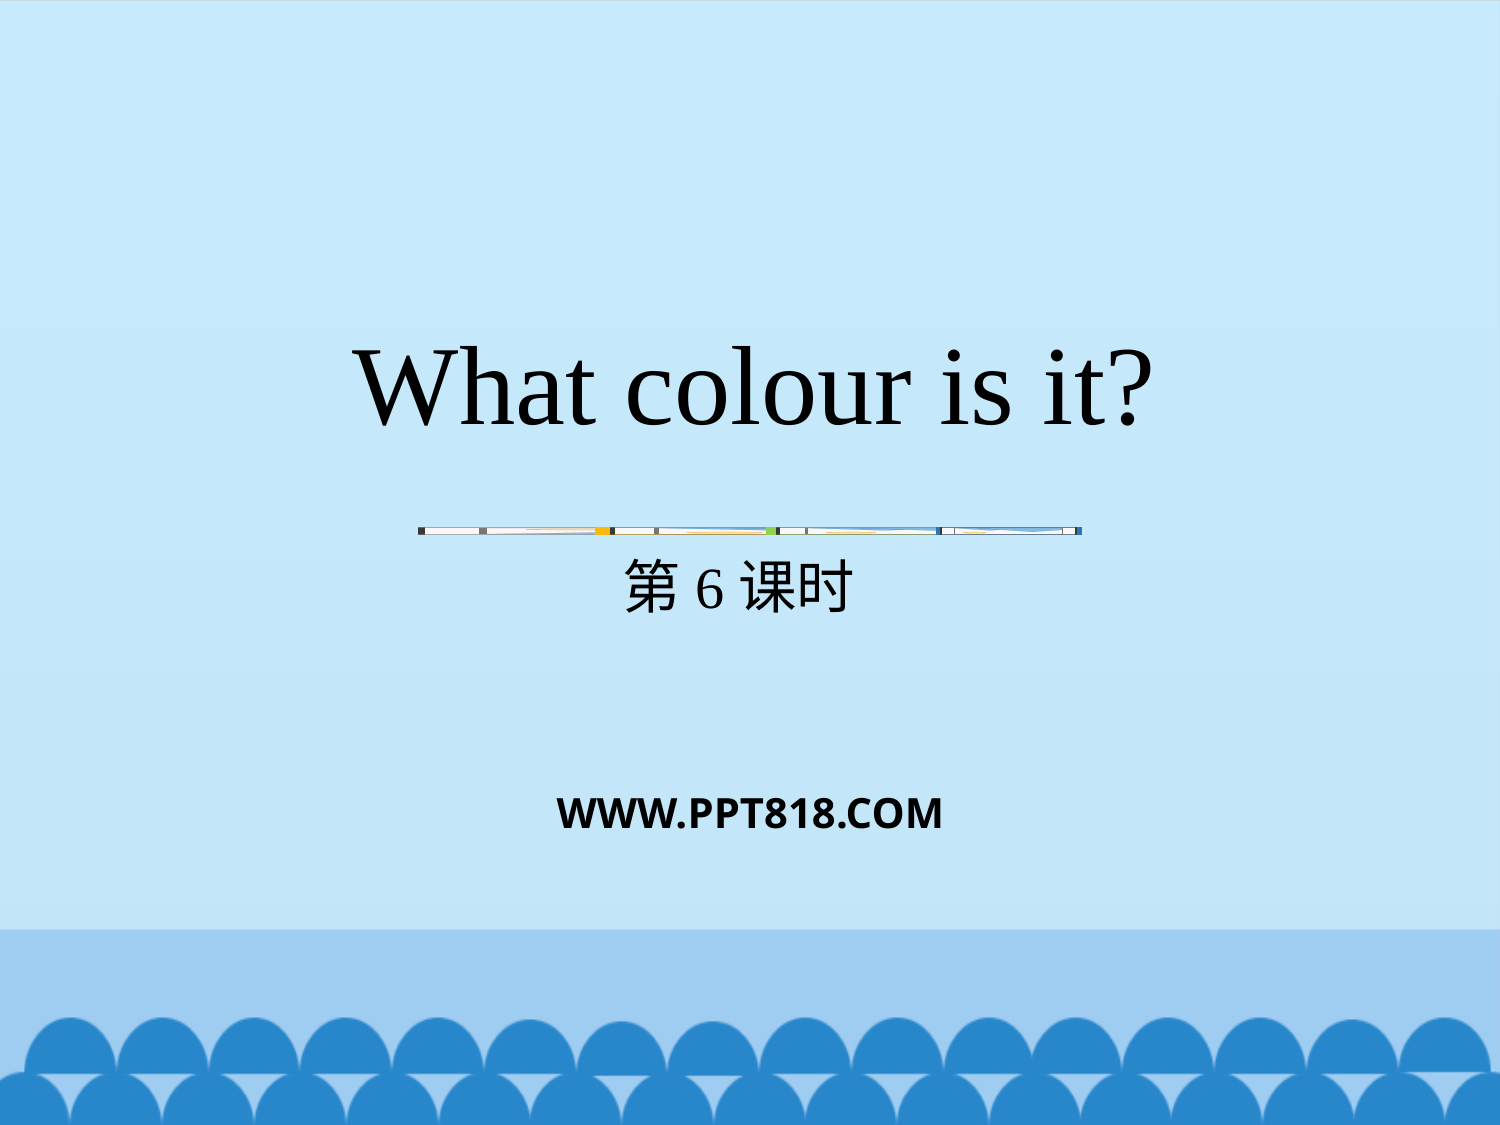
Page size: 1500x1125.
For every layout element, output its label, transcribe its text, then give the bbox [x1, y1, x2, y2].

text_box WWW.PPT818.COM [1, 774, 1500, 844]
picture [0, 0, 1500, 1125]
title What colour is it? [135, 278, 1374, 497]
list 第6课时 [219, 550, 1259, 678]
